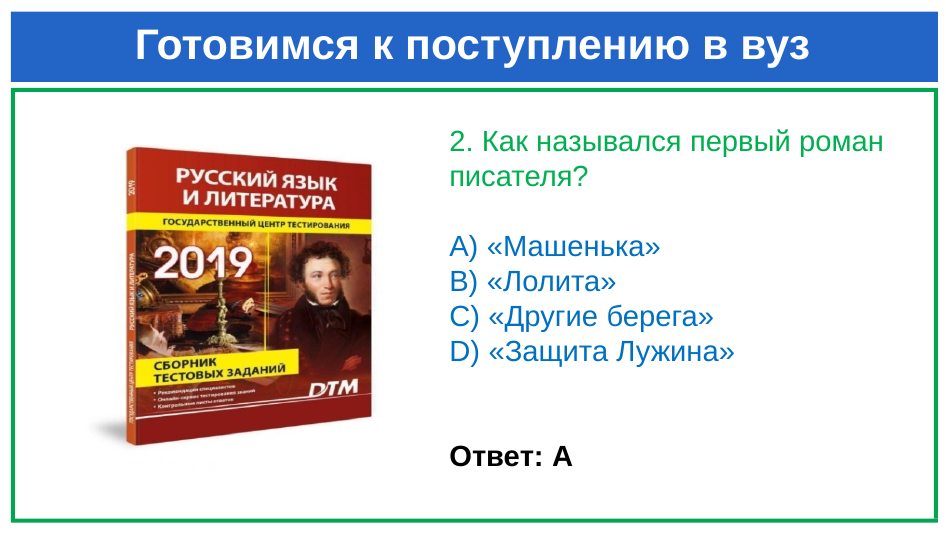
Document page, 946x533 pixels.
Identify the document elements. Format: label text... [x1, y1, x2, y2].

list 2. Как назывался первый роман писателя? А) «Машенька» B) «Лолита» С) «Другие берега» D) «Защита Лужина» Ответ: А [449, 122, 899, 476]
title Готовимся к поступлению в вуз [49, 16, 897, 69]
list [39, 122, 425, 474]
